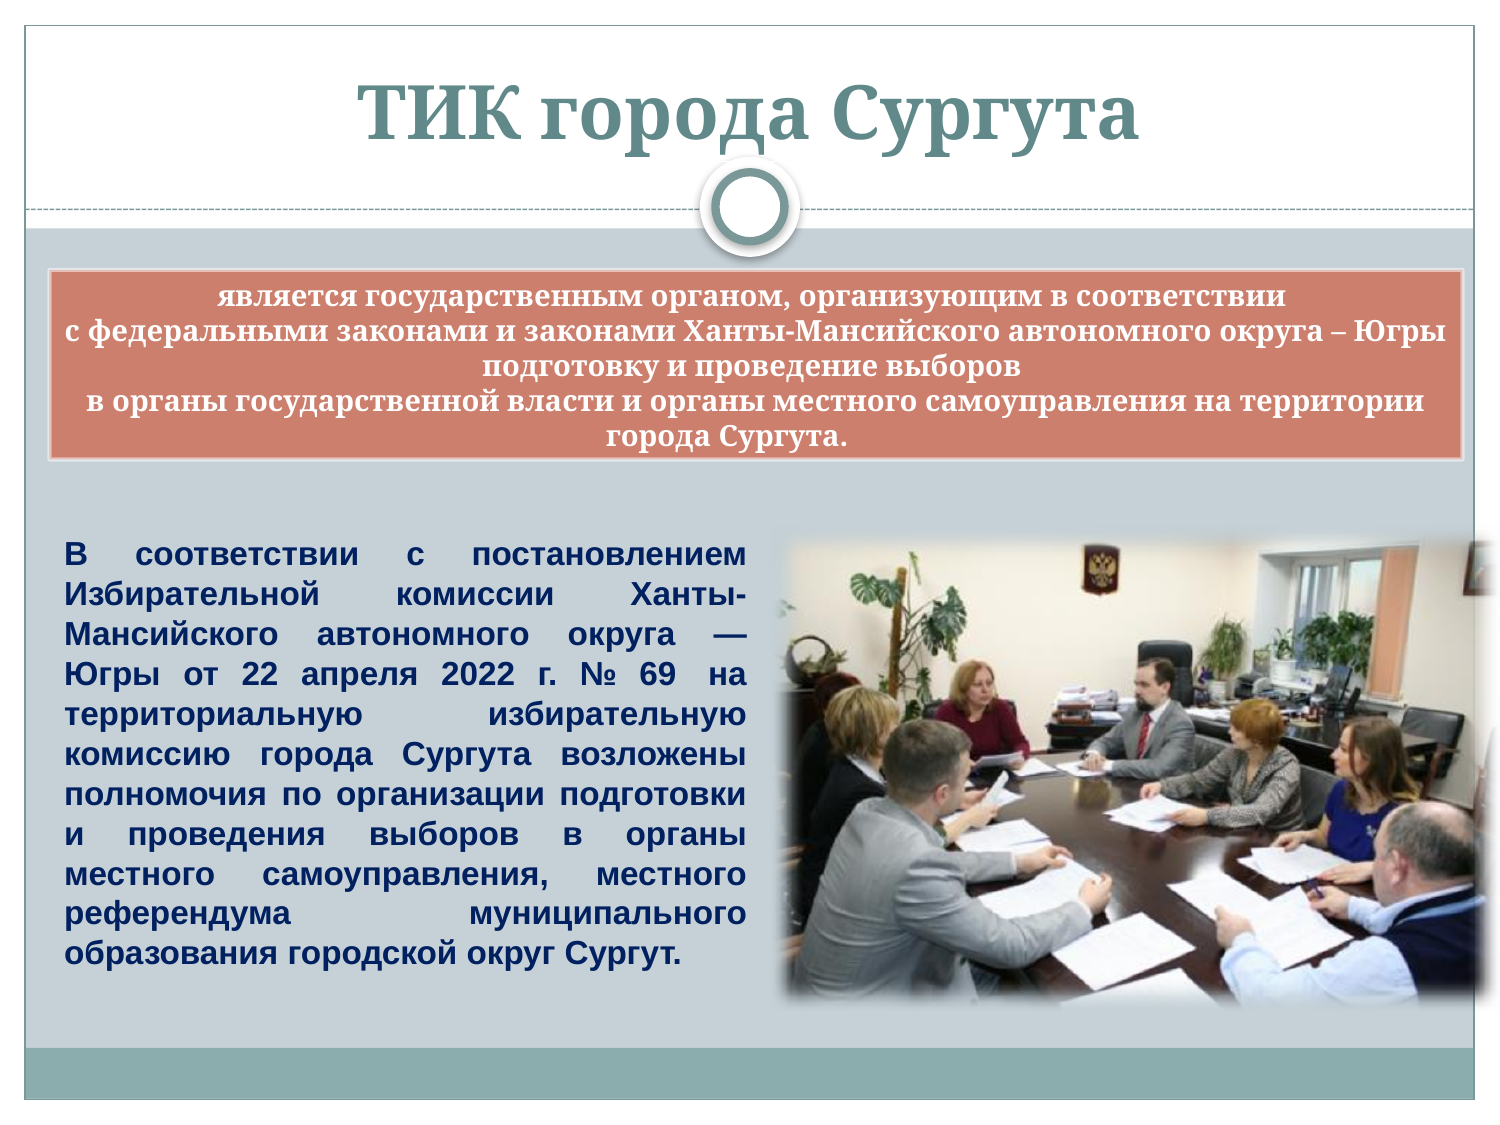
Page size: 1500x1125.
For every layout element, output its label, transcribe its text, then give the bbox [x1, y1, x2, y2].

title ТИК города Сургута [49, 37, 1450, 162]
picture [769, 524, 1500, 1012]
text_box является государственным органом, организующим в соответствии с федеральными законами и законами Ханты-Мансийского автономного округа – Югры подготовку и проведение выборов в органы государственной власти и органы местного самоуправления на территории города Сургута. [49, 269, 1463, 460]
text_box В соответствии с постановлением Избирательной комиссии Ханты-Мансийского автономного округа — Югры от 22 апреля 2022 г. № 69 на территориальную избирательную комиссию города Сургута возложены полномочия по организации подготовки и проведения выборов в органы местного самоуправления, местного референдума муниципального образования городской округ Сургут. [49, 524, 763, 979]
